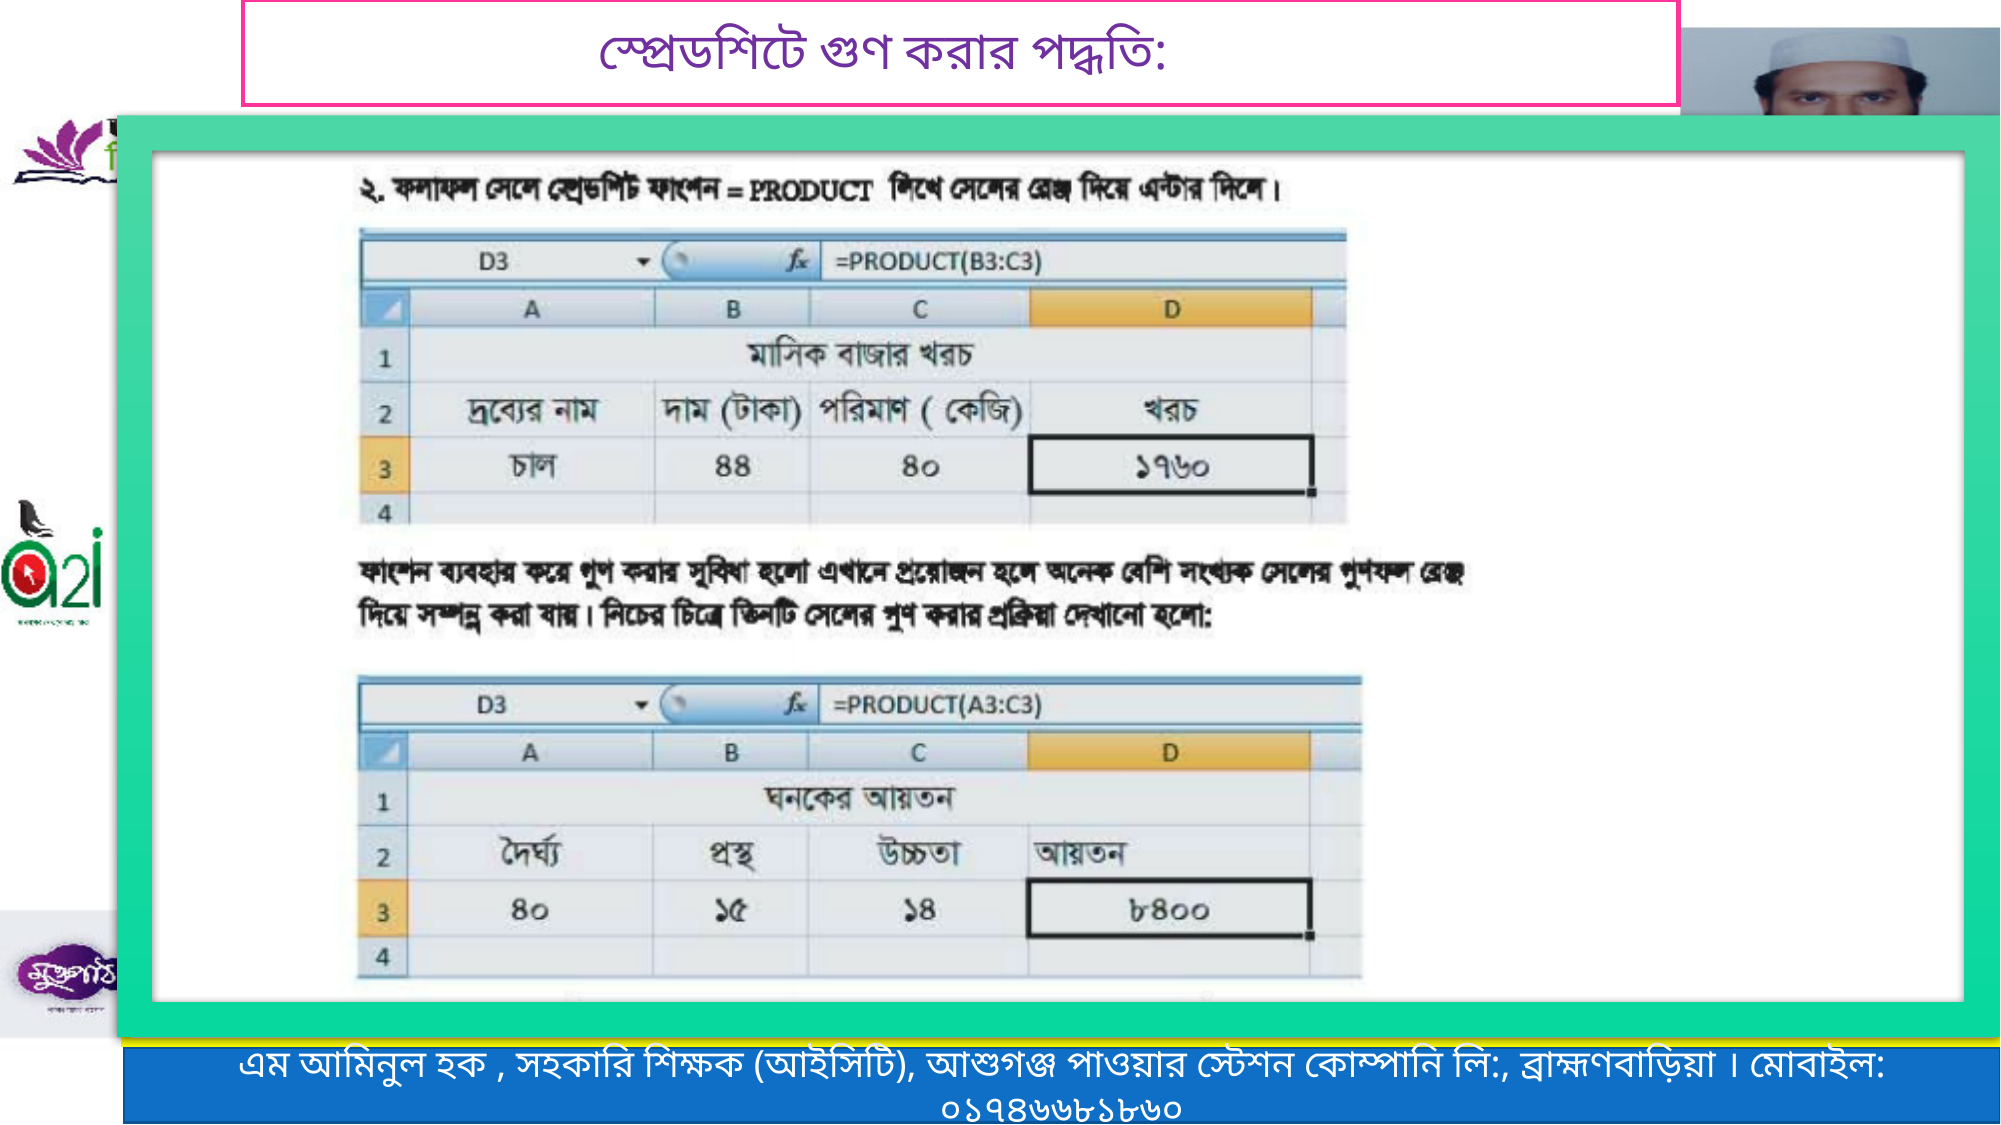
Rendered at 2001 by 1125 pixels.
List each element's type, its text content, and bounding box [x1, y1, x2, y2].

picture [311, 151, 1503, 1001]
text_box [116, 115, 2000, 1038]
text_box স্প্রেডশিটে গুণ করার পদ্ধতি: [583, 12, 1343, 88]
picture [0, 0, 2001, 1125]
